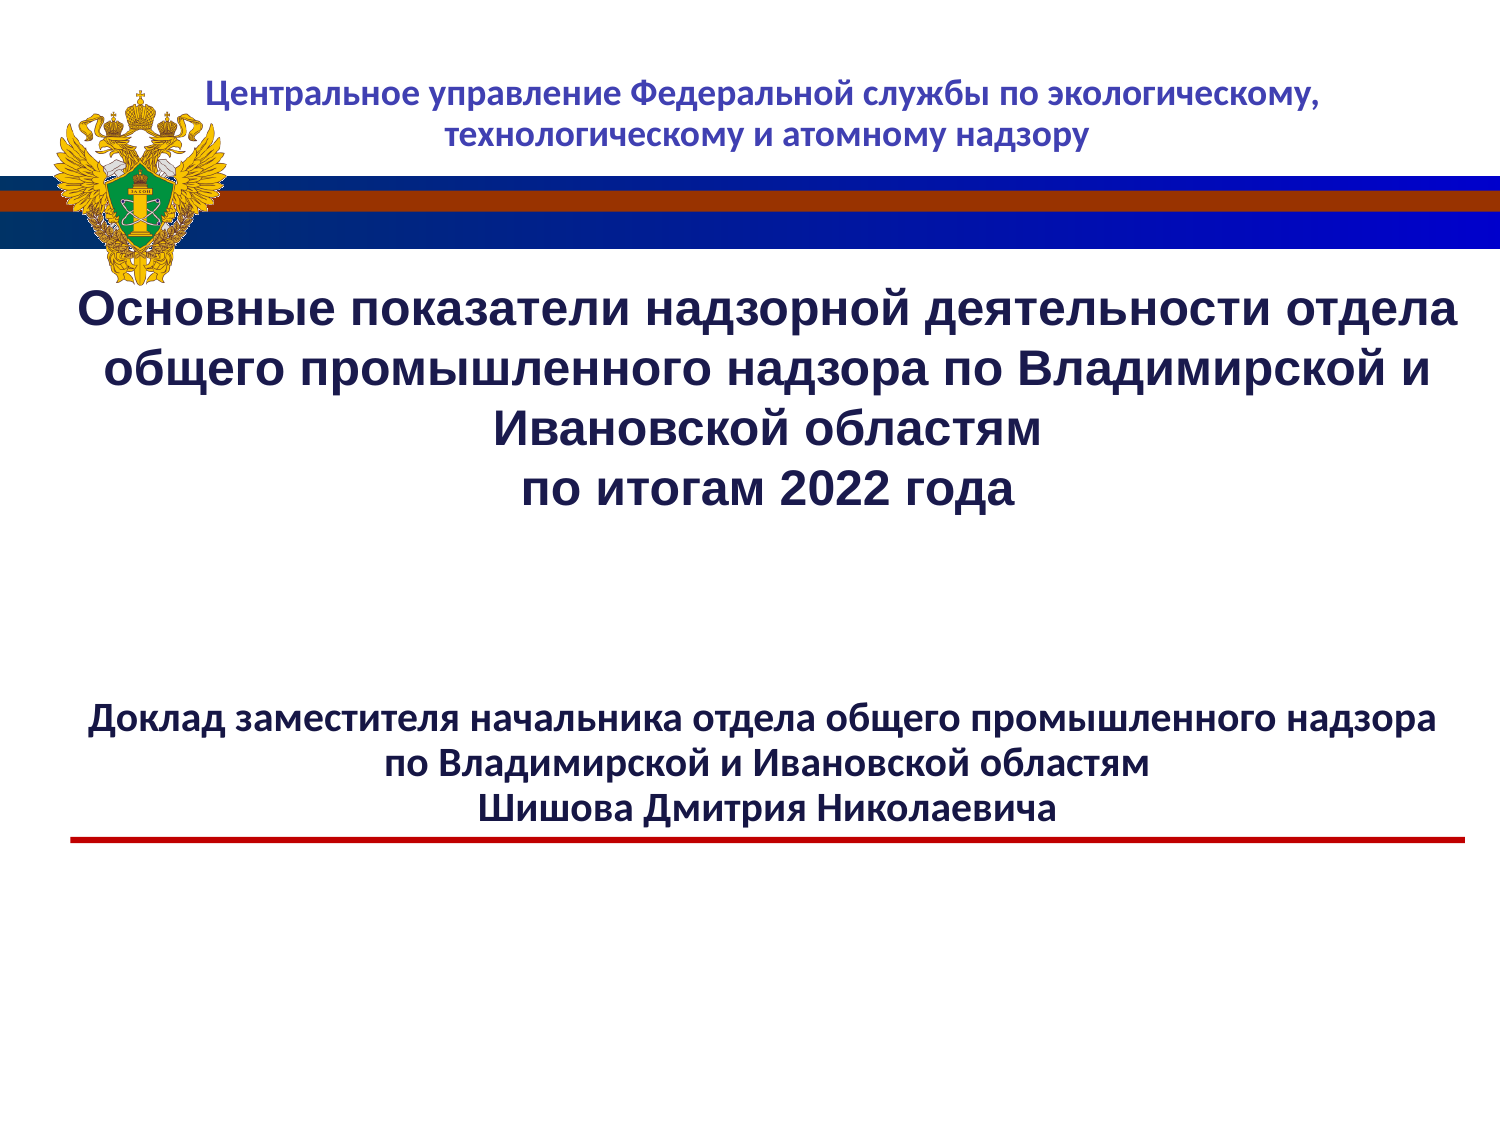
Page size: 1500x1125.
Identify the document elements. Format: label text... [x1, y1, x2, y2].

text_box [0, 20, 1500, 286]
text_box [0, 825, 1500, 938]
text_box Основные показатели надзорной деятельности отдела общего промышленного надзора по Владимирской и Ивановской областям по итогам 2022 года Доклад заместителя начальника отдела общего промышленного надзора по Владимирской и Ивановской областям Шишова Дмитрия Николаевича [32, 338, 1500, 634]
